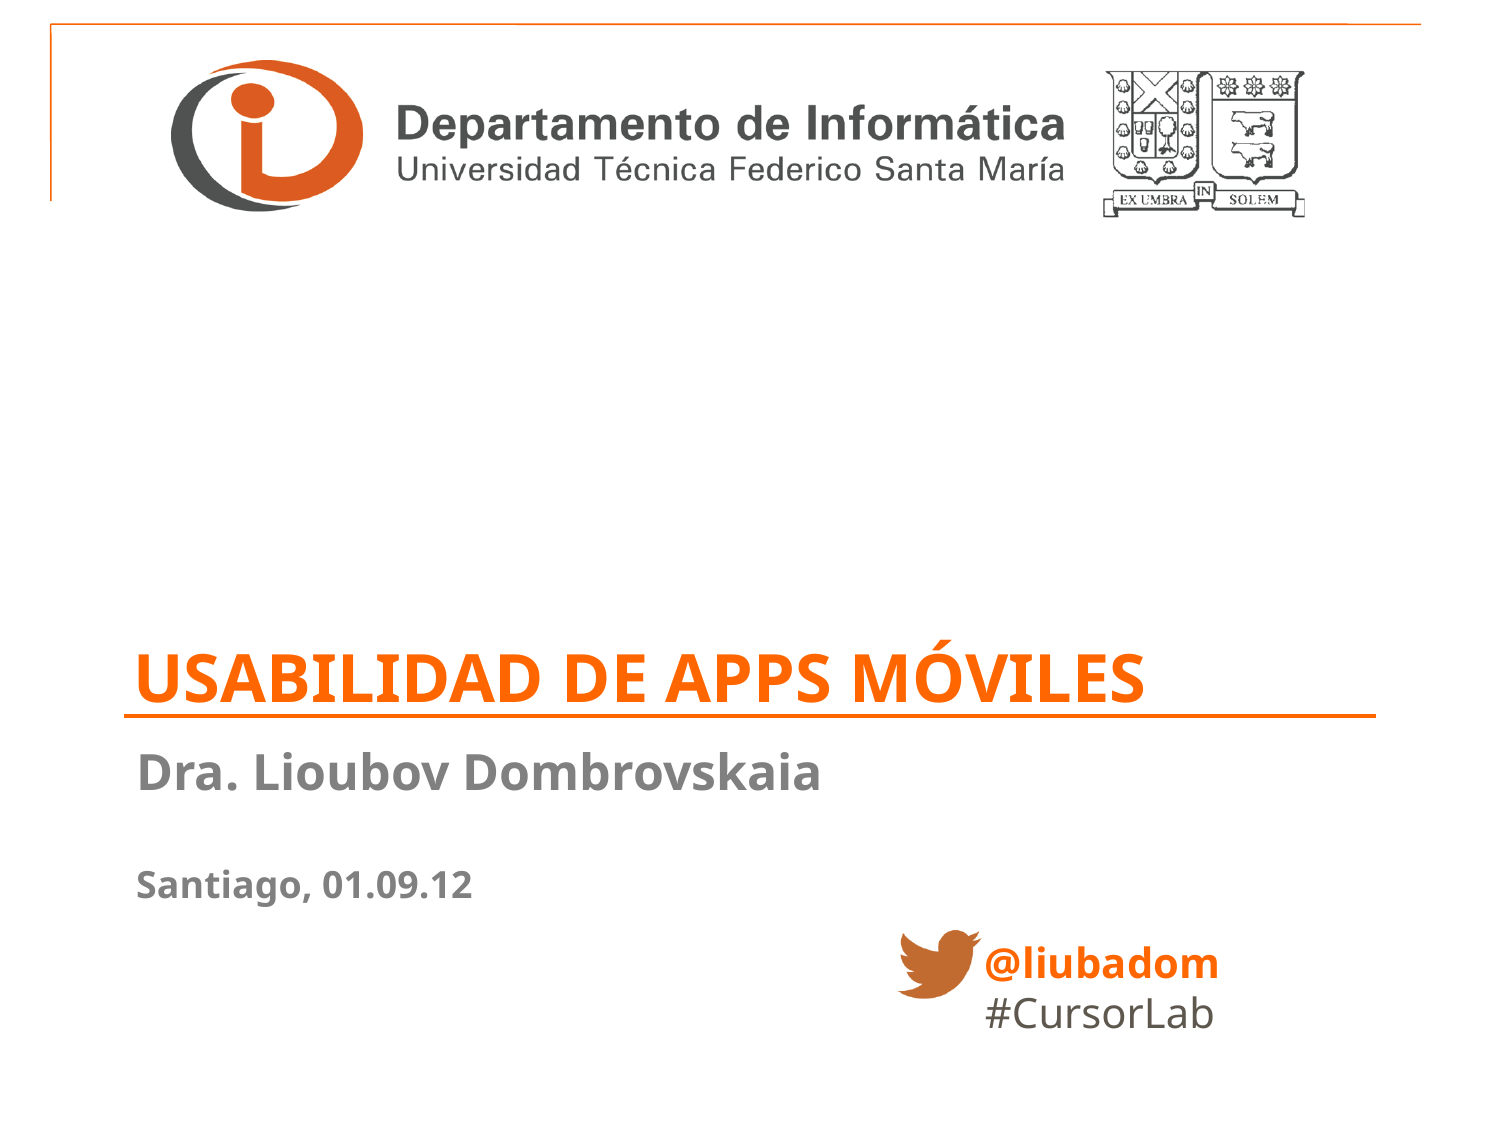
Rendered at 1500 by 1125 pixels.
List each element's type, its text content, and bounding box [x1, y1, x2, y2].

text_box @liubadom #CursorLab [970, 929, 1471, 1044]
picture [170, 60, 1307, 221]
list USABILIDAD DE APPS MÓVILES [118, 476, 1394, 724]
picture [867, 892, 1010, 1036]
title Dra. Lioubov Dombrovskaia Santiago, 01.09.12 [118, 724, 1394, 947]
